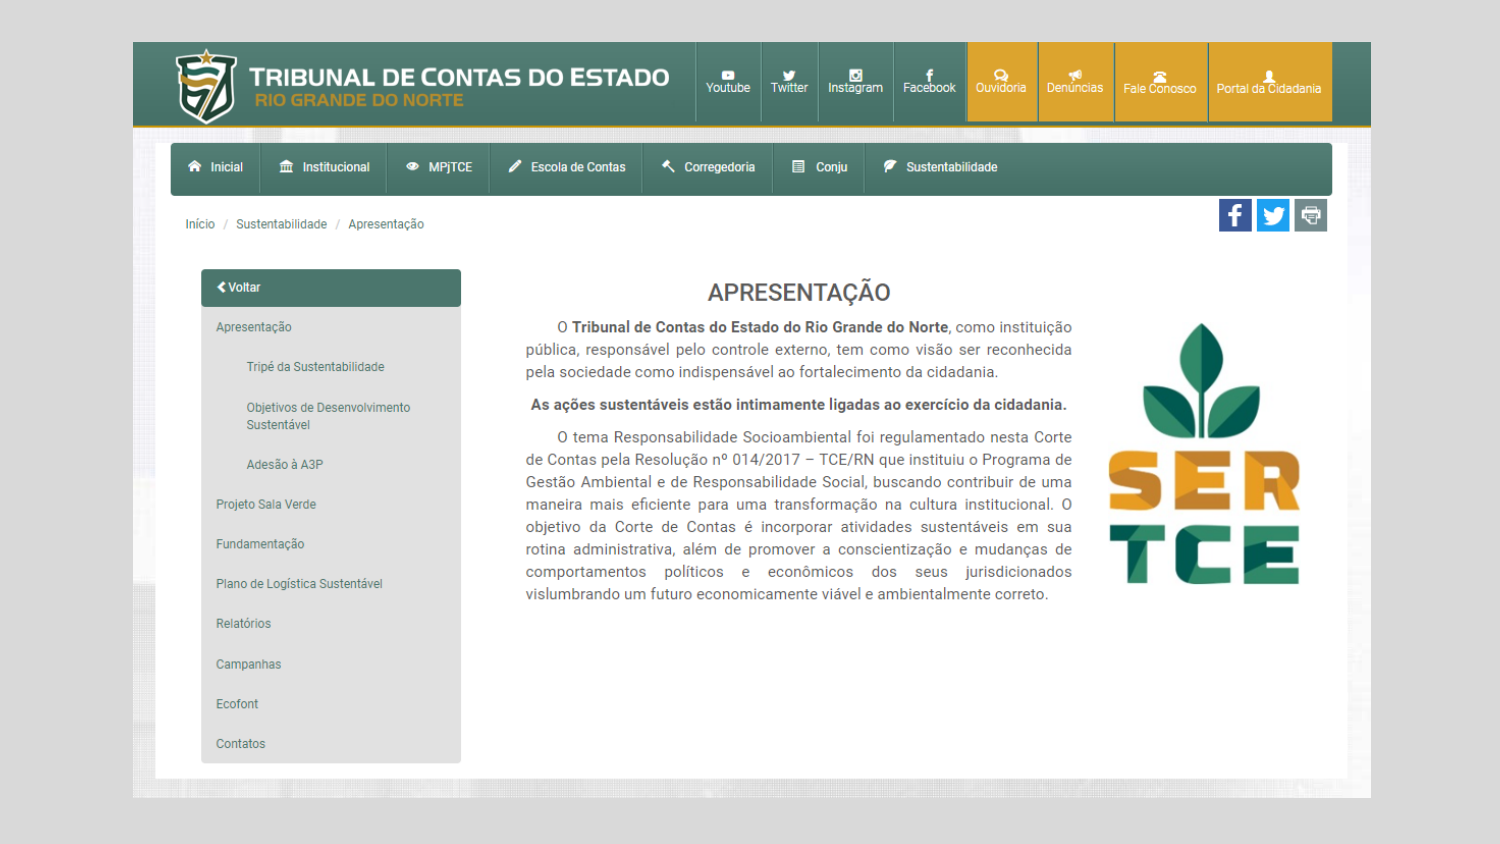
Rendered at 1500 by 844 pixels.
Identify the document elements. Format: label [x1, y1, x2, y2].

picture [133, 41, 1371, 799]
